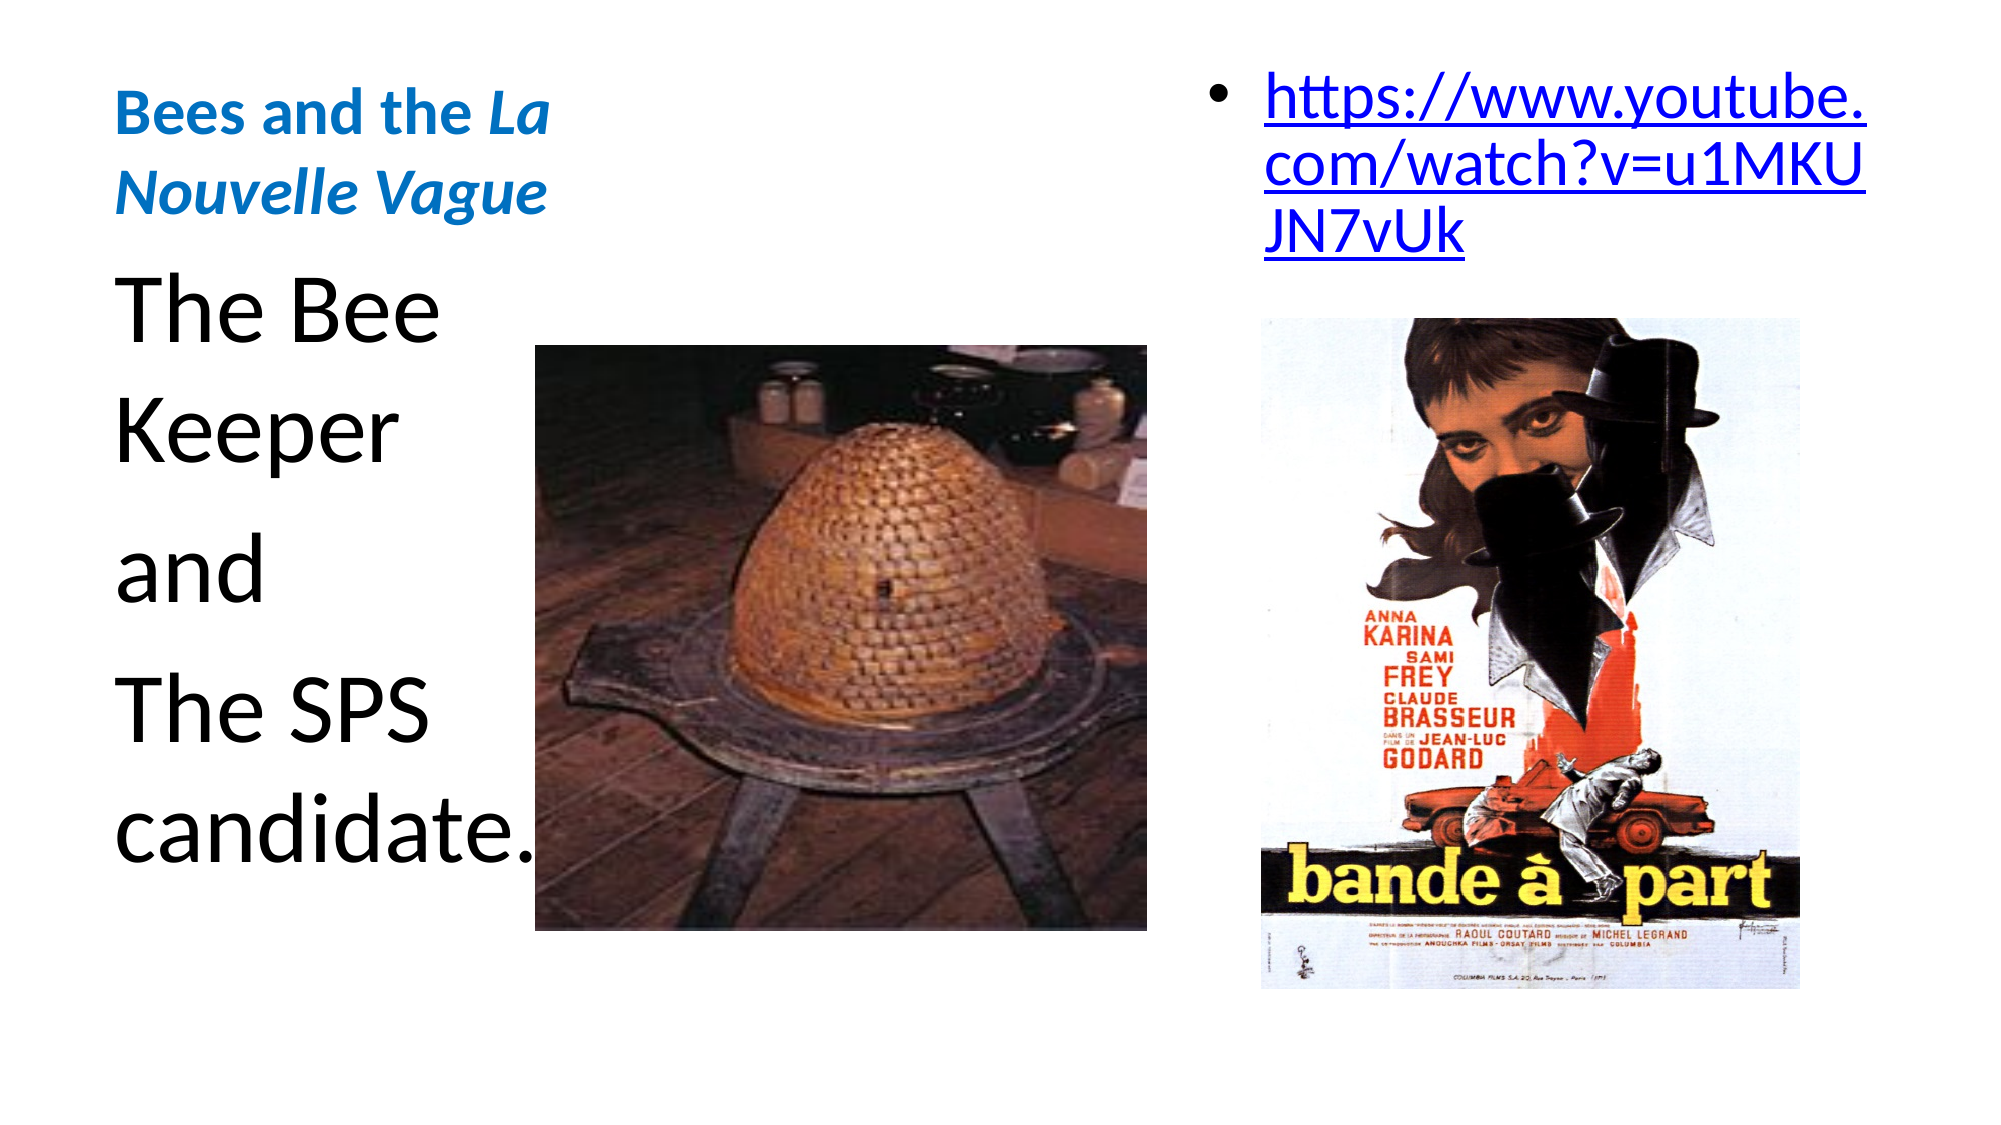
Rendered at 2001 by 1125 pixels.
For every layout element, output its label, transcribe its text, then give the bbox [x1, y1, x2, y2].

list https://www.youtube.com/watch?v=u1MKUJN7vUk [1192, 44, 1900, 1005]
picture [535, 345, 1147, 932]
picture [1261, 318, 1801, 989]
list The Bee Keeper and The SPS candidate. [99, 235, 758, 1005]
title Bees and the La Nouvelle Vague [99, 44, 758, 235]
